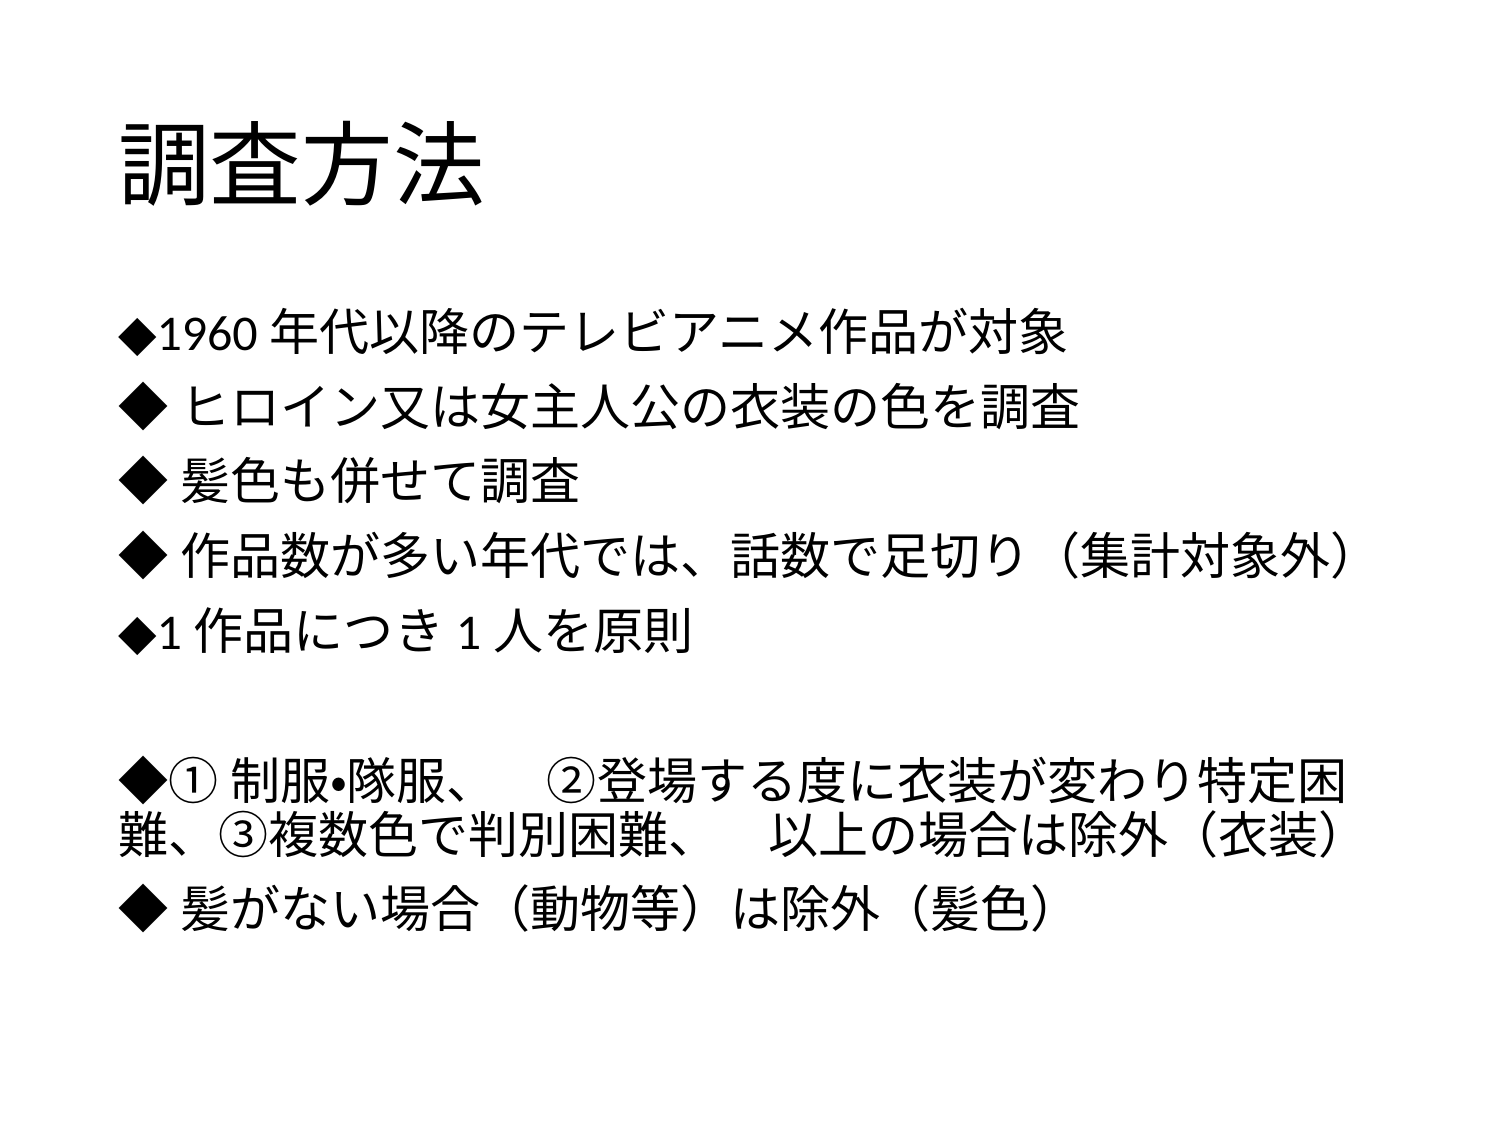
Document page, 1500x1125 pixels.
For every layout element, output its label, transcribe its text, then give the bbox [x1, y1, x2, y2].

title 調査方法 [103, 59, 1397, 278]
list ◆1960年代以降のテレビアニメ作品が対象 ◆ヒロイン又は女主人公の衣装の色を調査 ◆髪色も併せて調査 ◆作品数が多い年代では、話数で足切り（集計対象外） ◆1作品につき1人を原則 ◆①制服・隊服、 ②登場する度に衣装が変わり特定困難、③複数色で判別困難、 以上の場合は除外（衣装） ◆髪がない場合（動物等）は除外（髪色） [103, 299, 1397, 1014]
